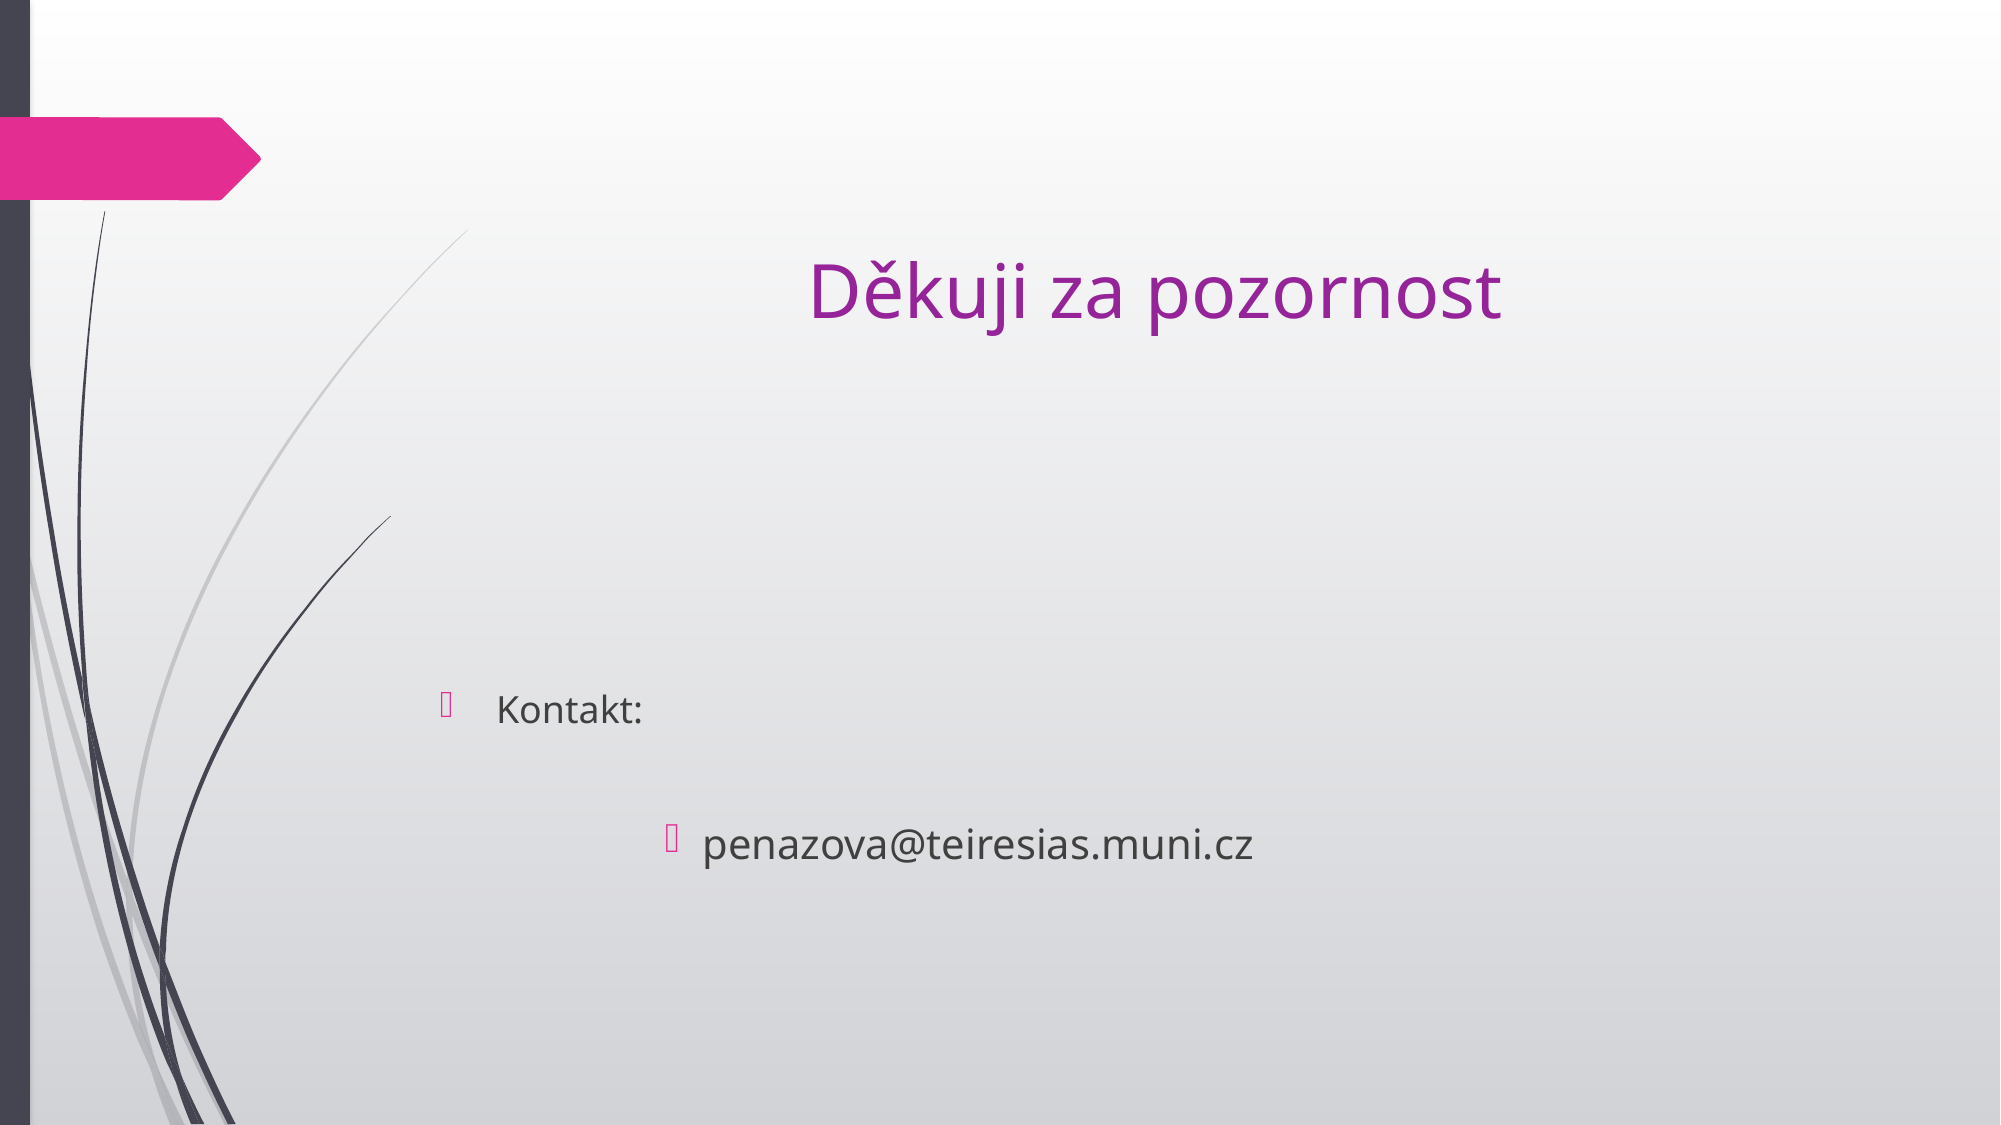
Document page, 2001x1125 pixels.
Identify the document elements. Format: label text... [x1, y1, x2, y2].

list Kontakt: penazova@teiresias.muni.cz [424, 678, 1888, 970]
title Děkuji za pozornost [424, 236, 1887, 447]
